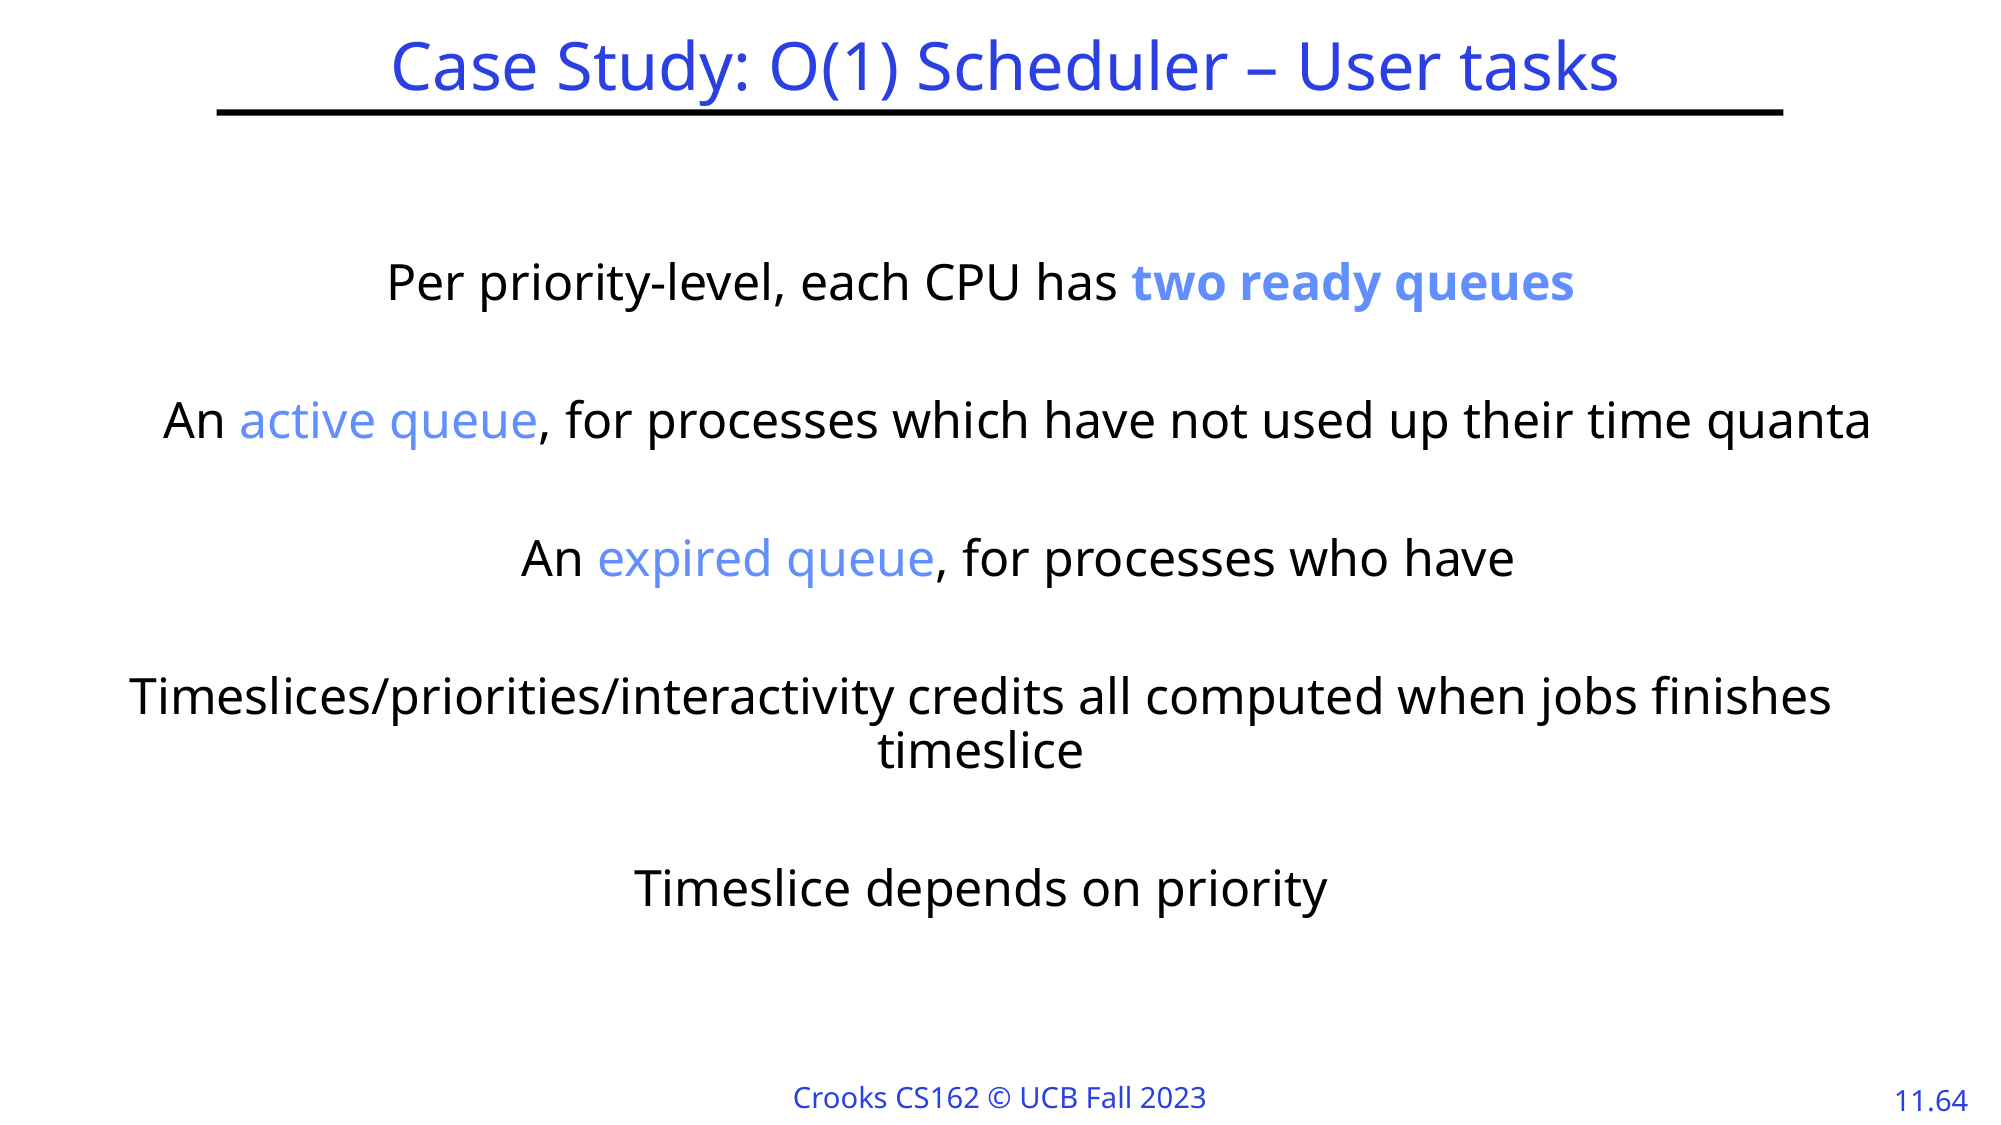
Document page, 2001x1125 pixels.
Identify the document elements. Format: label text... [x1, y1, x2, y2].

list Per priority-level, each CPU has two ready queues An active queue, for processes which have not used up their time quanta An expired queue, for processes who have Timeslices/priorities/interactivity credits all computed when jobs finishes timeslice Timeslice depends on priority [37, 174, 1925, 1025]
title Case Study: O(1) Scheduler – User tasks [12, 24, 2000, 113]
